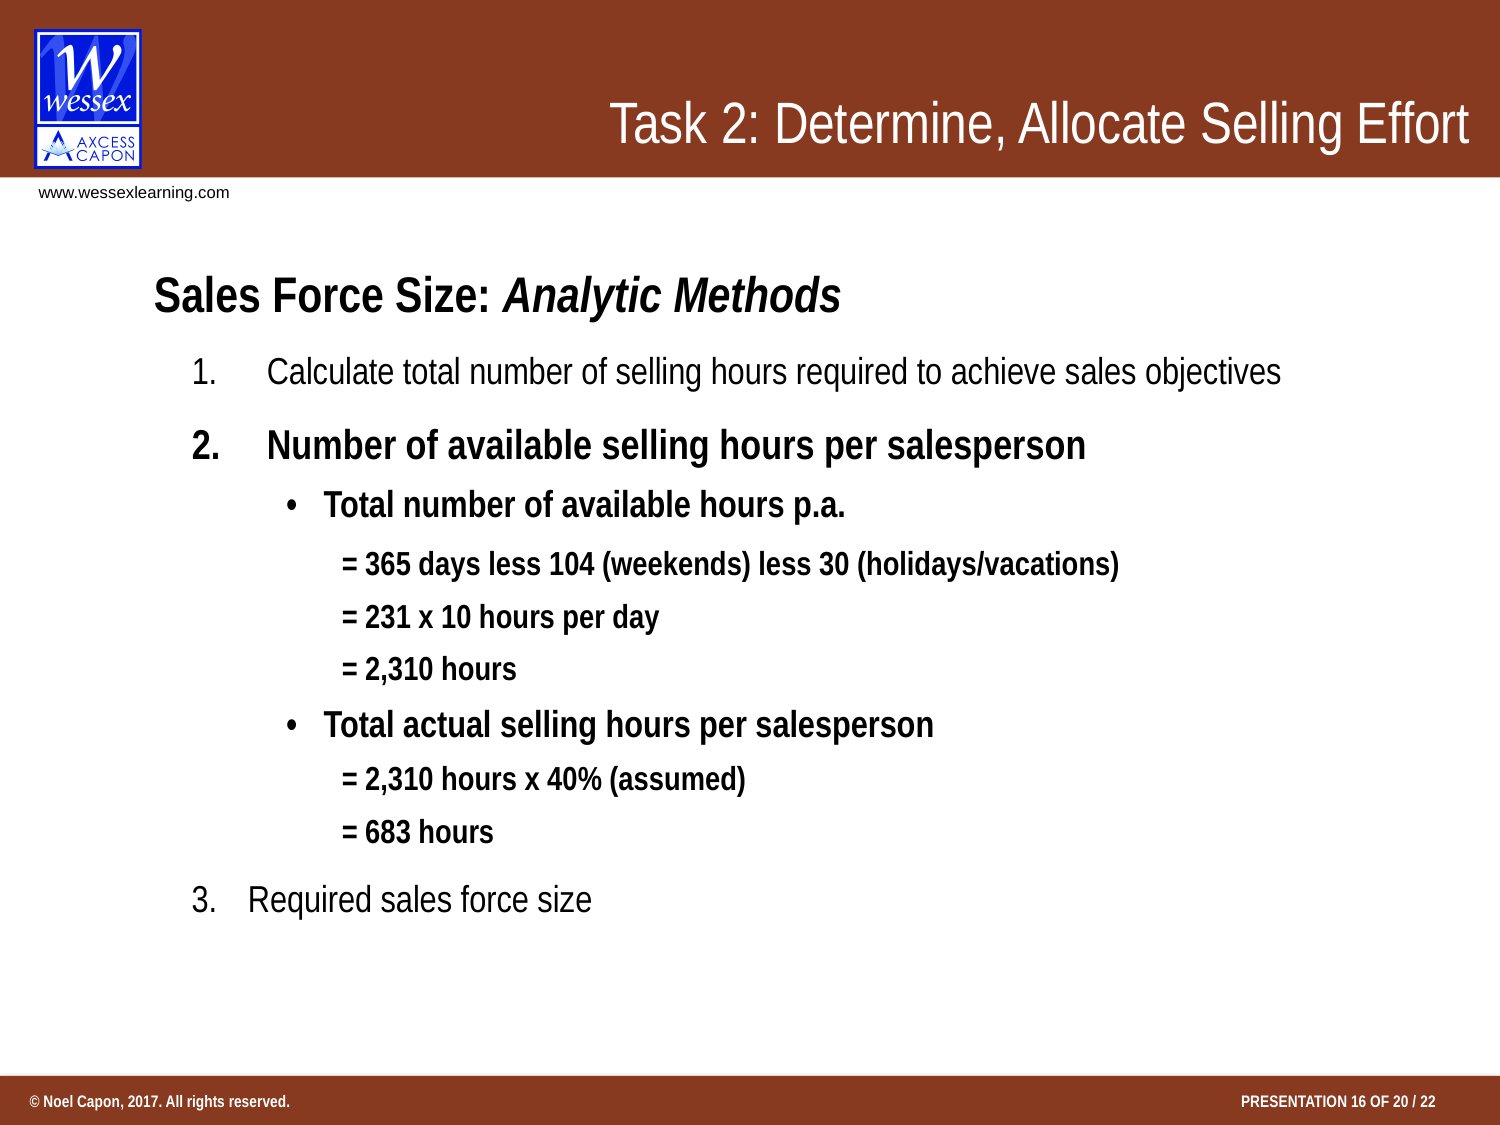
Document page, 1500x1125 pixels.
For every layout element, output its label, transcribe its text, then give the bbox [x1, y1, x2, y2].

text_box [34, 28, 232, 203]
text_box Sales Force Size: Analytic Methods 1. Calculate total number of selling hours required to achieve sales objectives 2. Number of available selling hours per salesperson • Total number of available hours p.a. = 365 days less 104 (weekends) less 30 (holidays/vacations) = 231 x 10 hours per day = 2,310 hours • Total actual selling hours per salesperson = 2,310 hours x 40% (assumed) = 683 hours 3. Required sales force size [153, 262, 1351, 920]
text_box Task 2: Determine, Allocate Selling Effort [0, 0, 1500, 178]
